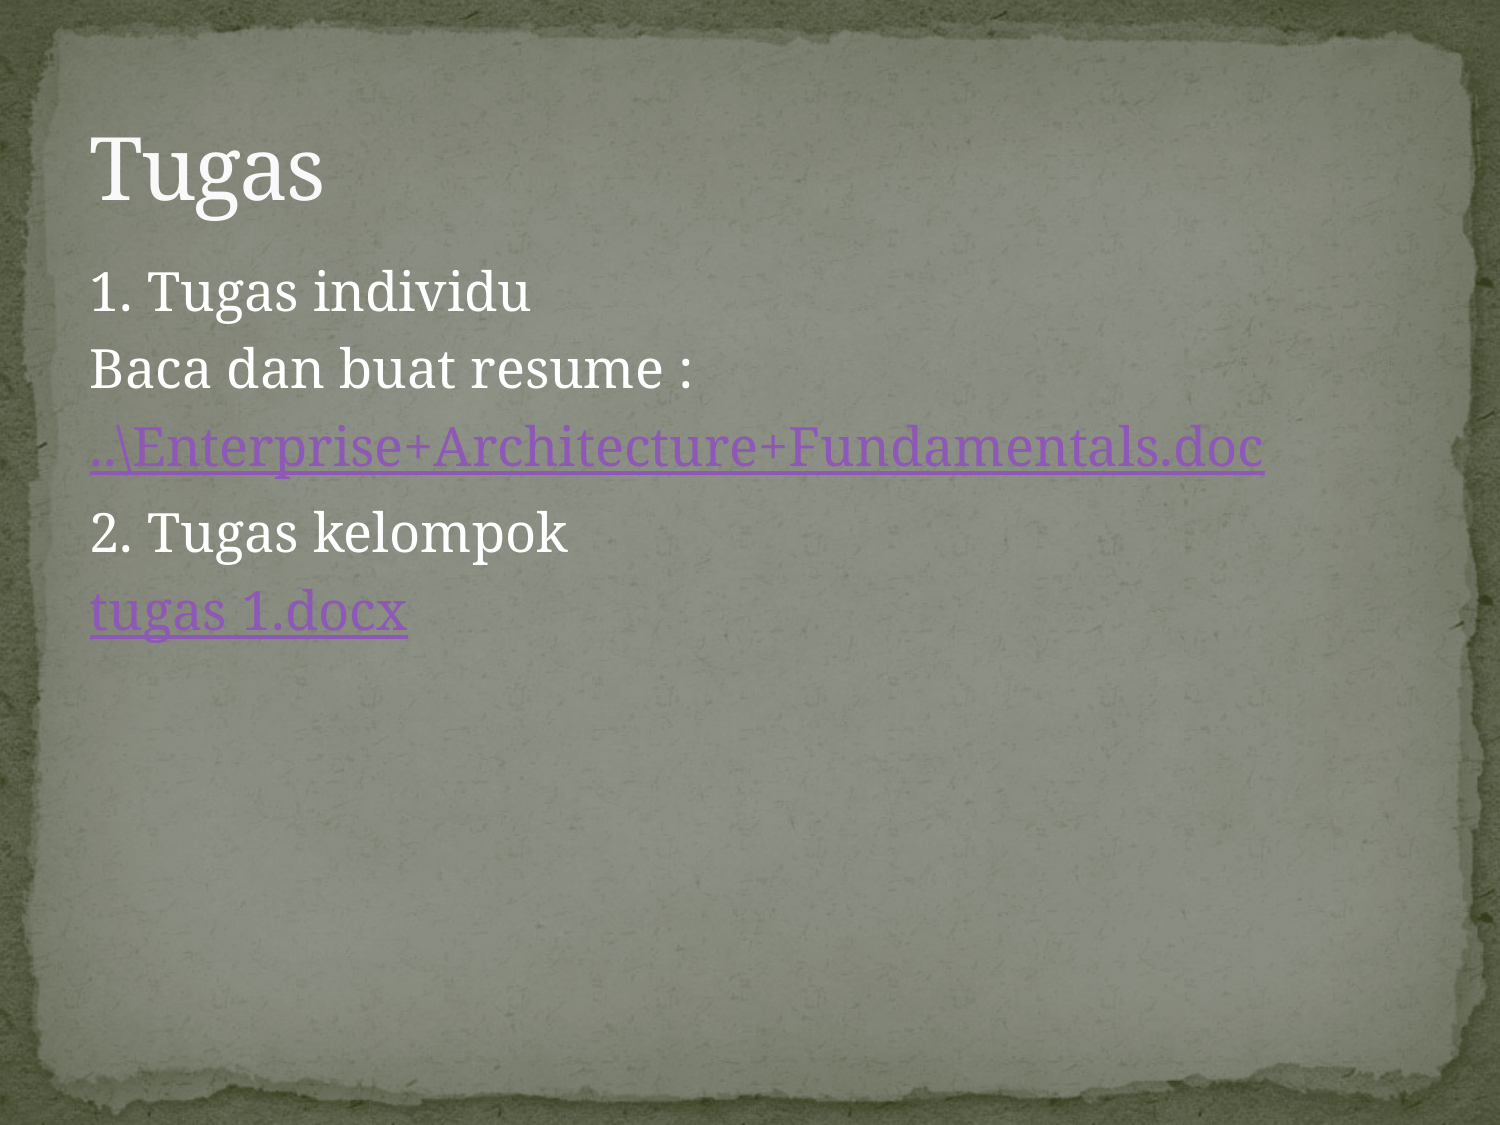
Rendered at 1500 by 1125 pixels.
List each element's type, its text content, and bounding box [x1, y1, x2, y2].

list 1. Tugas individu Baca dan buat resume : ..\Enterprise+Architecture+Fundamentals.doc 2. Tugas kelompok tugas 1.docx [75, 249, 1425, 1000]
title Tugas [74, 24, 1425, 225]
